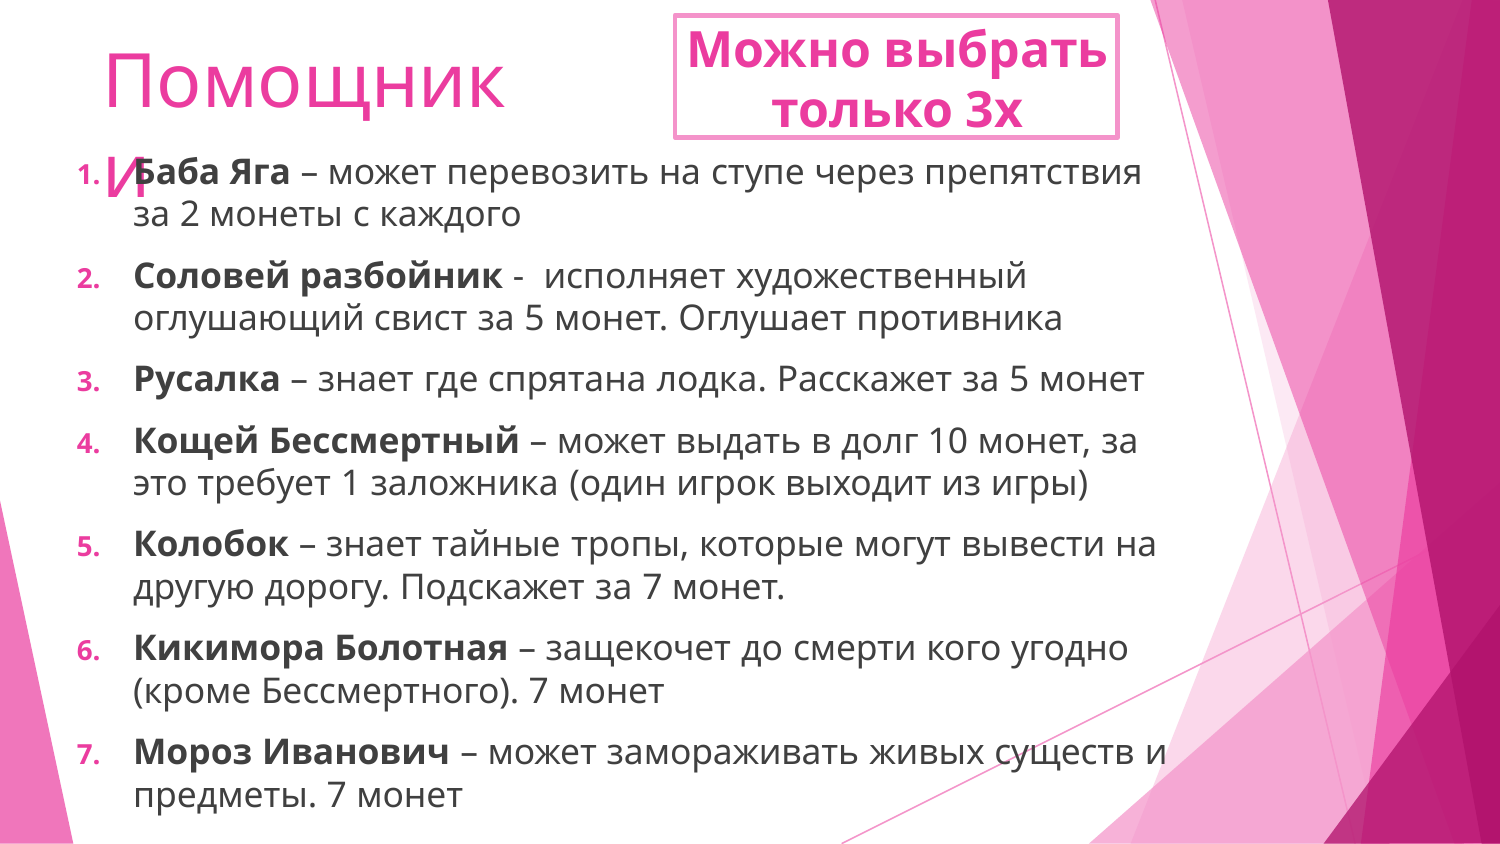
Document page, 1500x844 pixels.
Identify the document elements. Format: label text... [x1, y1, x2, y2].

text_box Можно выбрать только 3х [674, 15, 1118, 138]
title Помощники [99, 30, 543, 146]
text_box Баба Яга – может перевозить на ступе через препятствия за 2 монеты с каждого Соловей разбойник - исполняет художественный оглушающий свист за 5 монет. Оглушает противника Русалка – знает где спрятана лодка. Расскажет за 5 монет Кощей Бессмертный – может выдать в долг 10 монет, за это требует 1 заложника (один игрок выходит из игры) Колобок – знает тайные тропы, которые могут вывести на другую дорогу. Подскажет за 7 монет. Кикимора Болотная – защекочет до смерти кого угодно (кроме Бессмертного). 7 монет Мороз Иванович – может замораживать живых существ и предметы. 7 монет [74, 146, 1217, 844]
